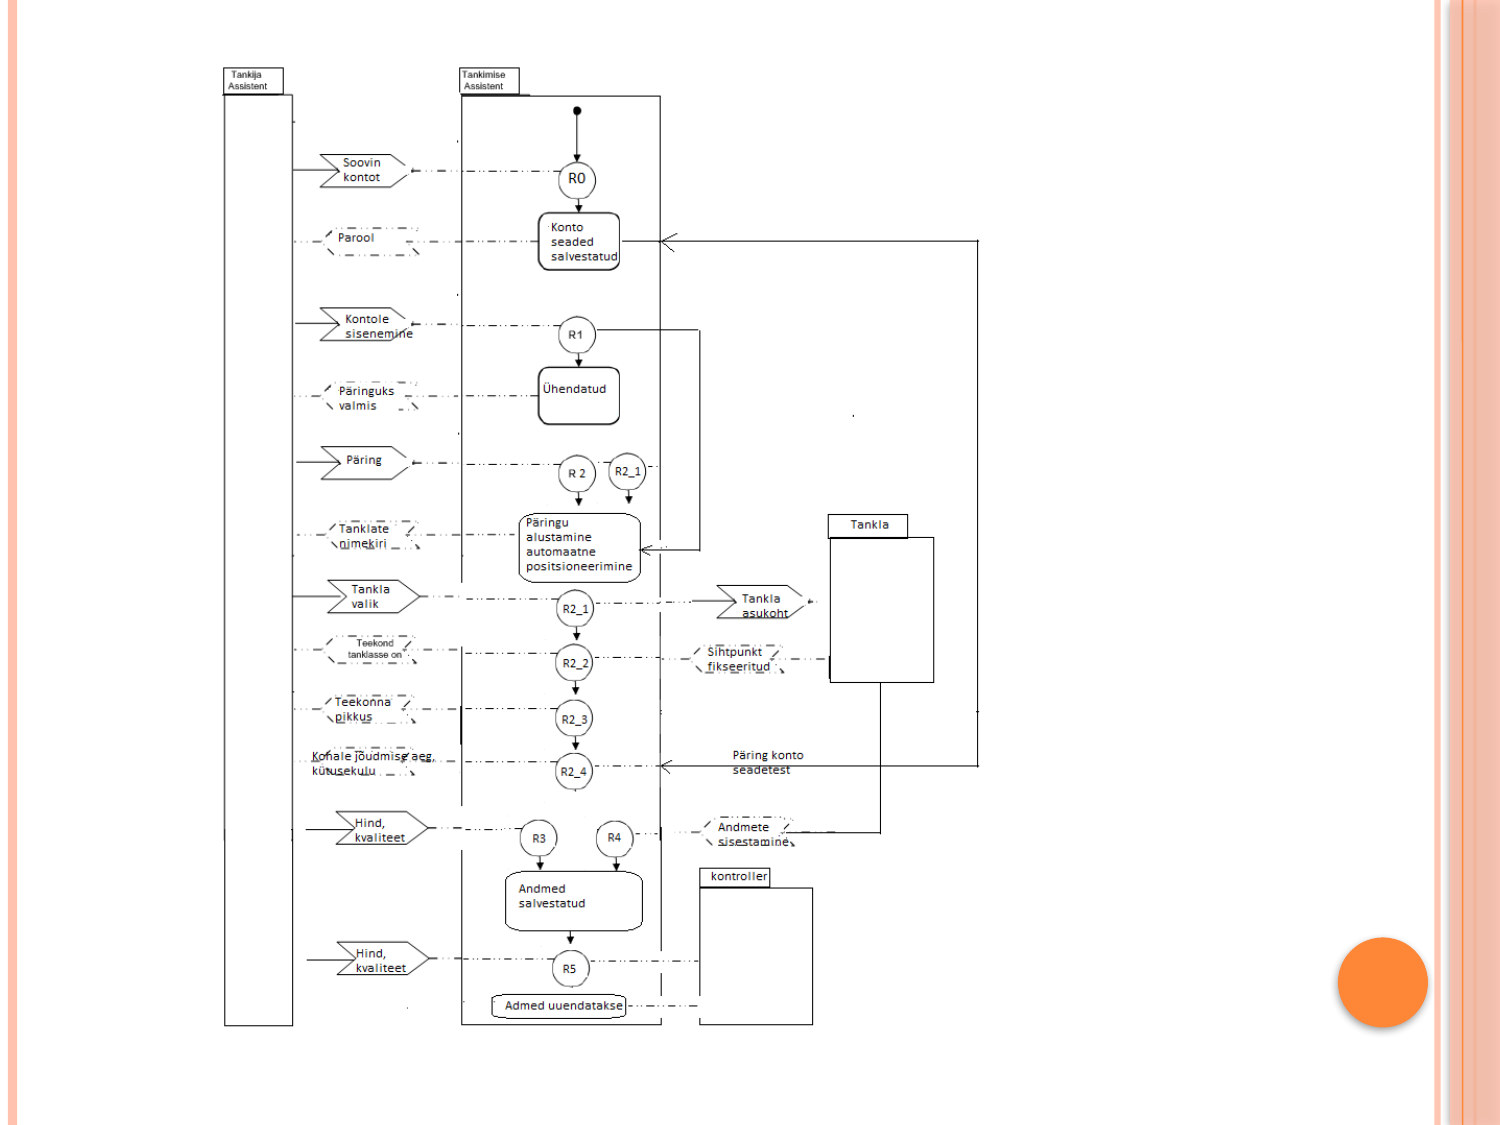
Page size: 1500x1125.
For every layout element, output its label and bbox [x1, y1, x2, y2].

picture [194, 57, 999, 1043]
